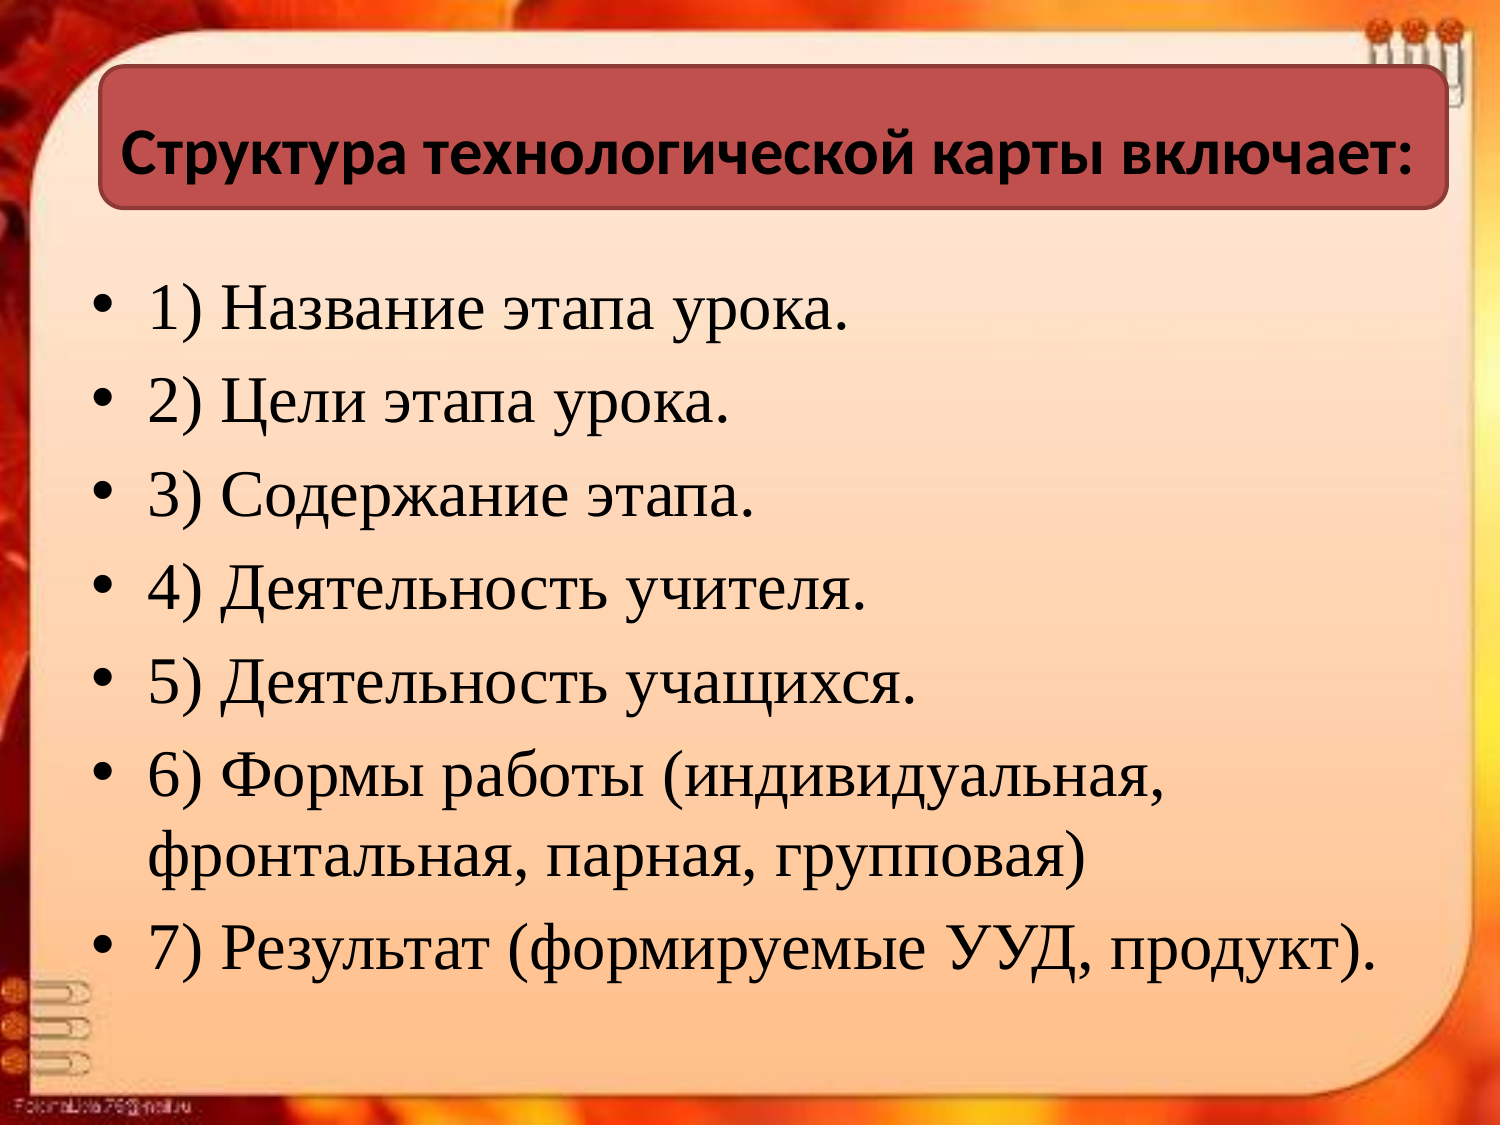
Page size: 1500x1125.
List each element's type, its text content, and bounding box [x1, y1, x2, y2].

text_box Структура технологической карты включает: [98, 64, 1449, 211]
text_box 1) Название этапа урока. 2) Цели этапа урока. 3) Содержание этапа. 4) Деятельность учителя. 5) Деятельность учащихся. 6) Формы работы (индивидуальная, фронтальная, парная, групповая) 7) Результат (формируемые УУД, продукт). [76, 255, 1427, 998]
picture [0, 0, 1500, 1125]
